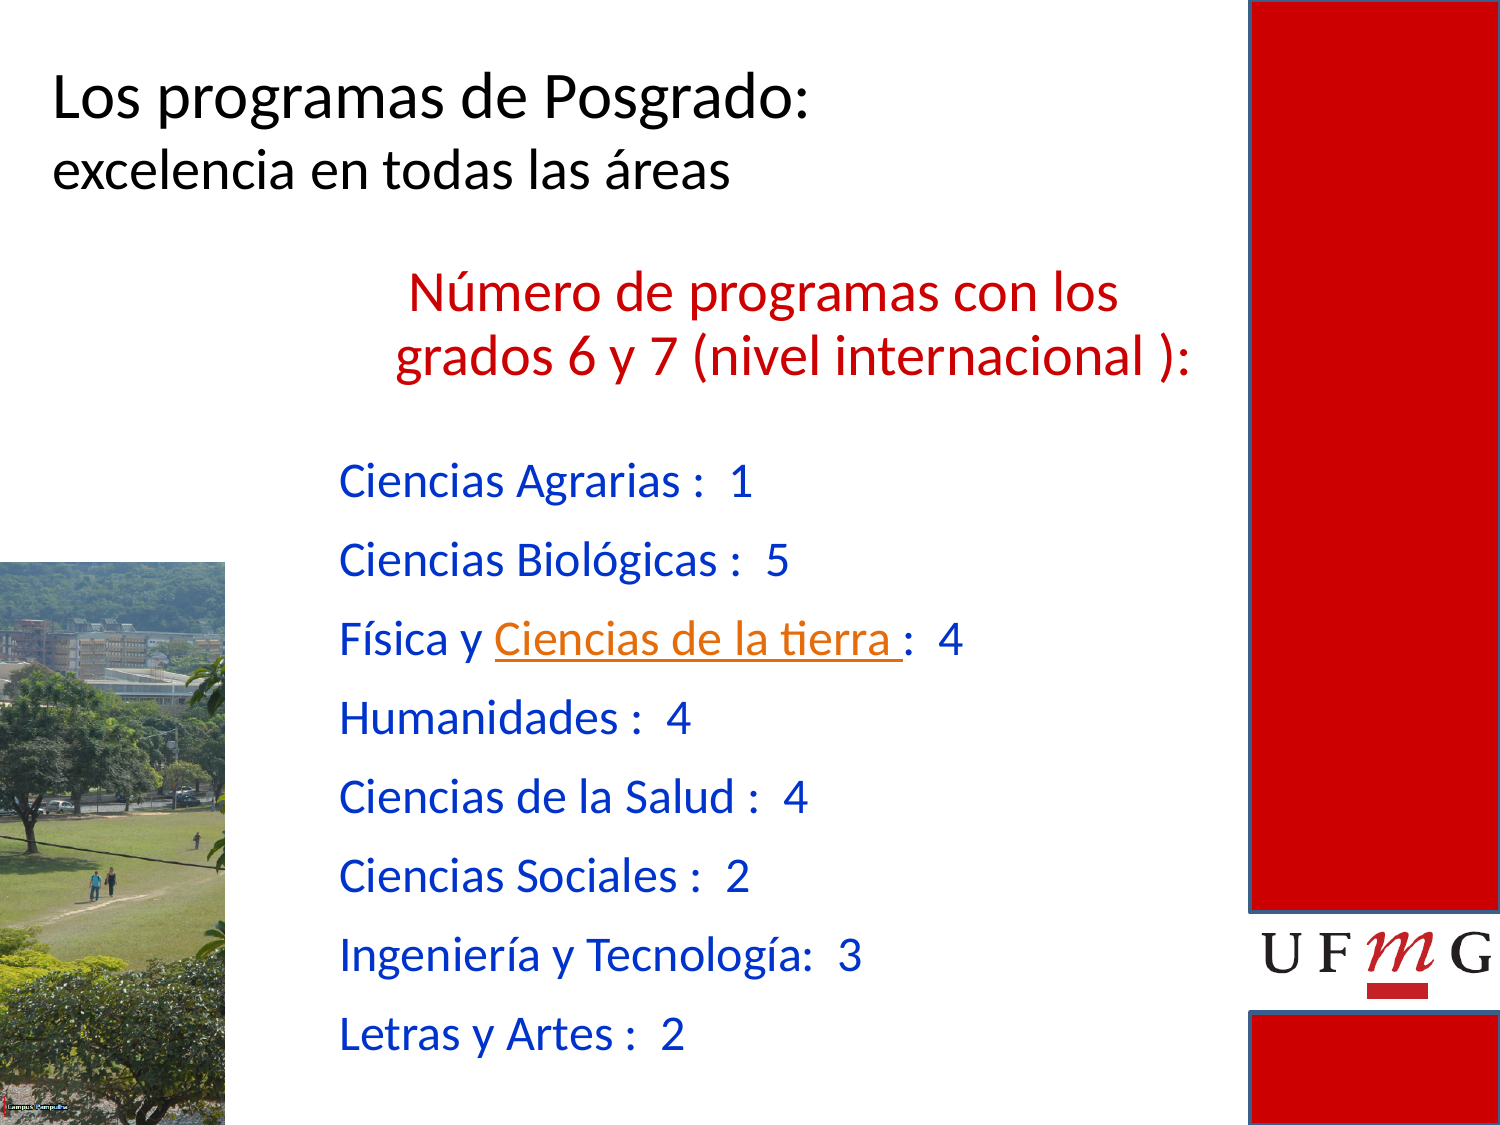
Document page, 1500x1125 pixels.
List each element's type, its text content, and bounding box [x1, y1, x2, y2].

text_box [1248, 1010, 1500, 1125]
picture [1250, 924, 1500, 1002]
picture [0, 562, 226, 1125]
list Número de programas con los grados 6 y 7 (nivel internacional ): Ciencias Agrarias : 1 Ciencias Biológicas : 5 Física y Ciencias de la tierra : 4 Humanidades : 4 Ciencias de la Salud : 4 Ciencias Sociales : 2 Ingeniería y Tecnología: 3 Letras y Artes : 2 [324, 246, 1231, 1109]
text_box [1248, 0, 1500, 914]
title Los programas de Posgrado: excelencia en todas las áreas [37, 37, 1225, 216]
